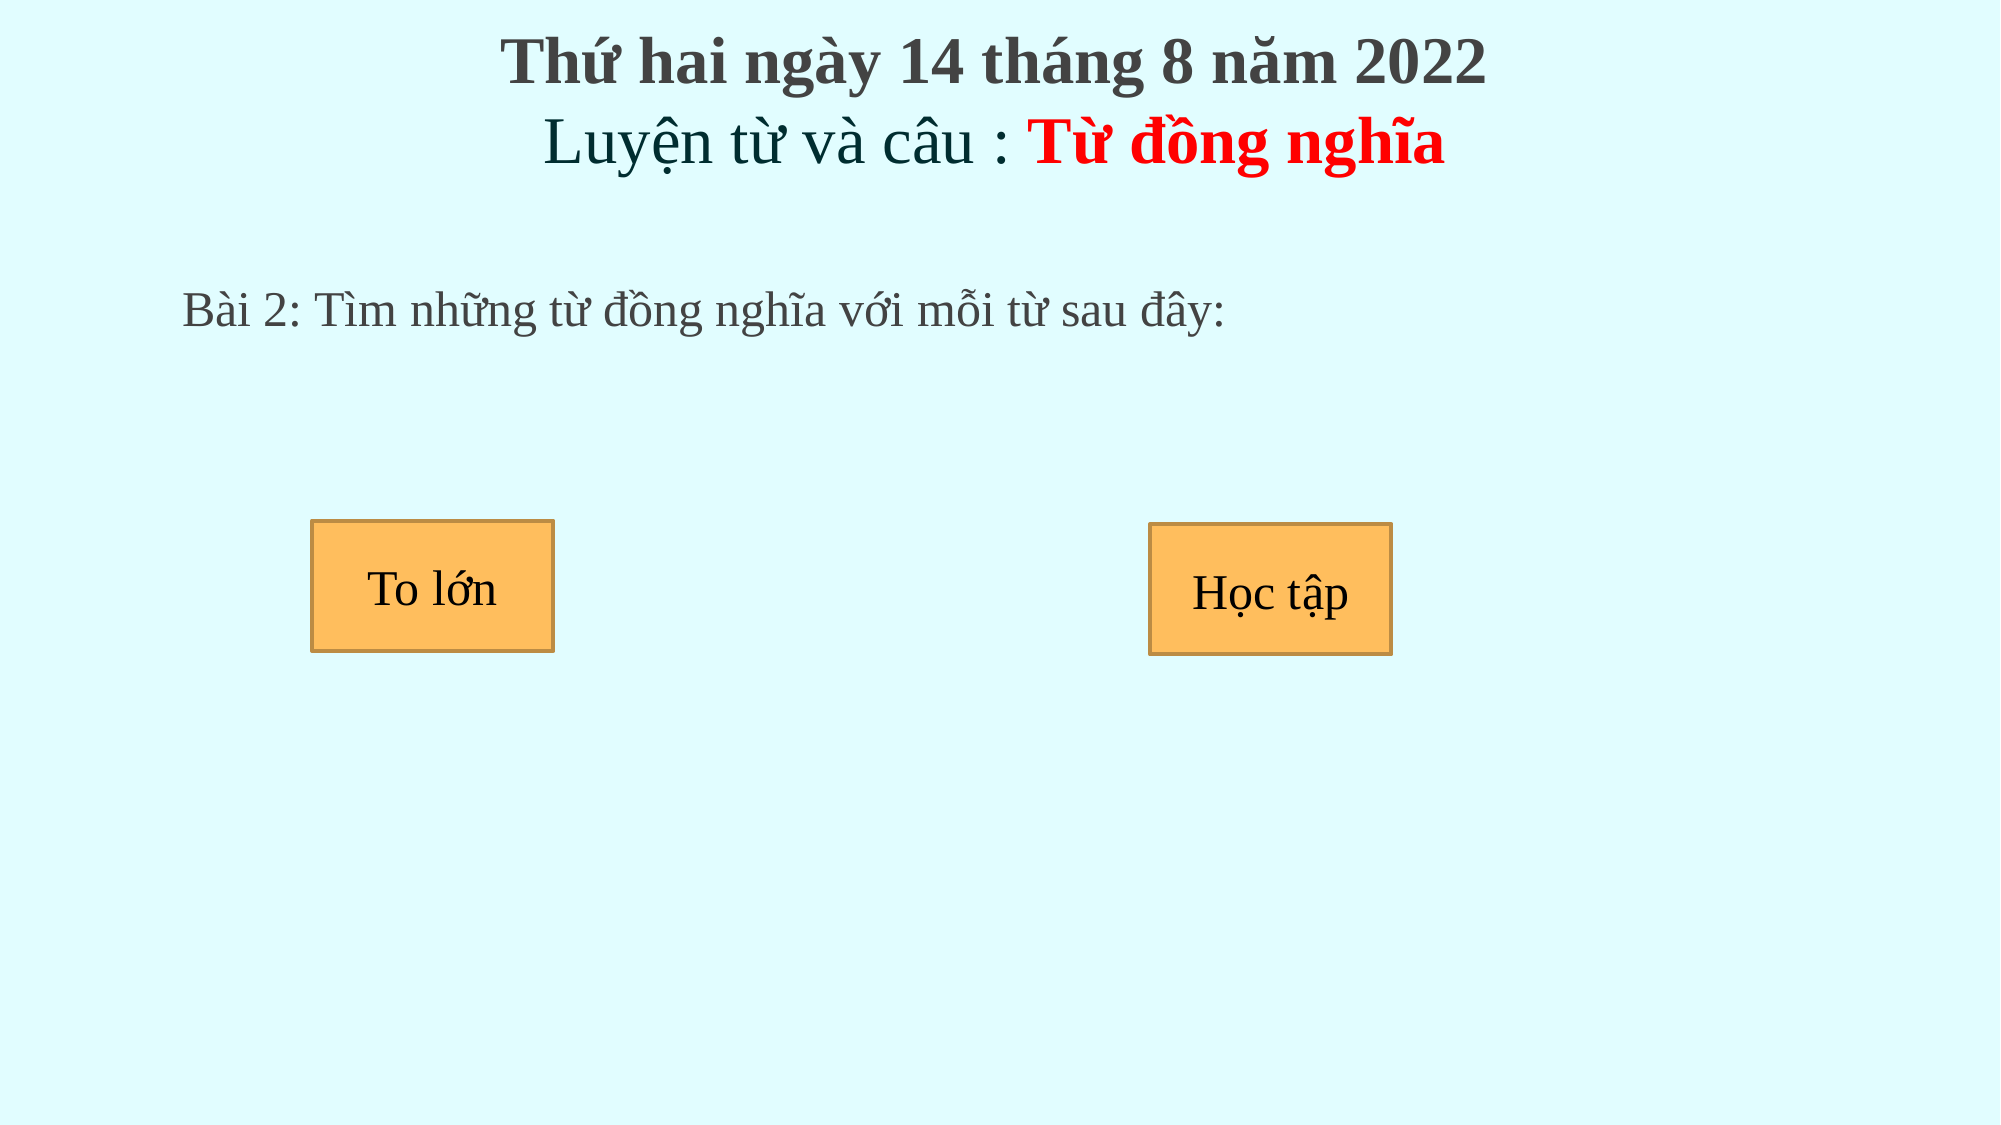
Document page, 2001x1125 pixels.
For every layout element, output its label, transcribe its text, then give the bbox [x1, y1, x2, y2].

text_box To lớn [310, 519, 555, 653]
text_box Học tập [1148, 522, 1393, 656]
text_box Bài 2: Tìm những từ đồng nghĩa với mỗi từ sau đây: [167, 268, 1533, 464]
text_box Thứ hai ngày 14 tháng 8 năm 2022 Luyện từ và câu : Từ đồng nghĩa [121, 9, 1869, 185]
